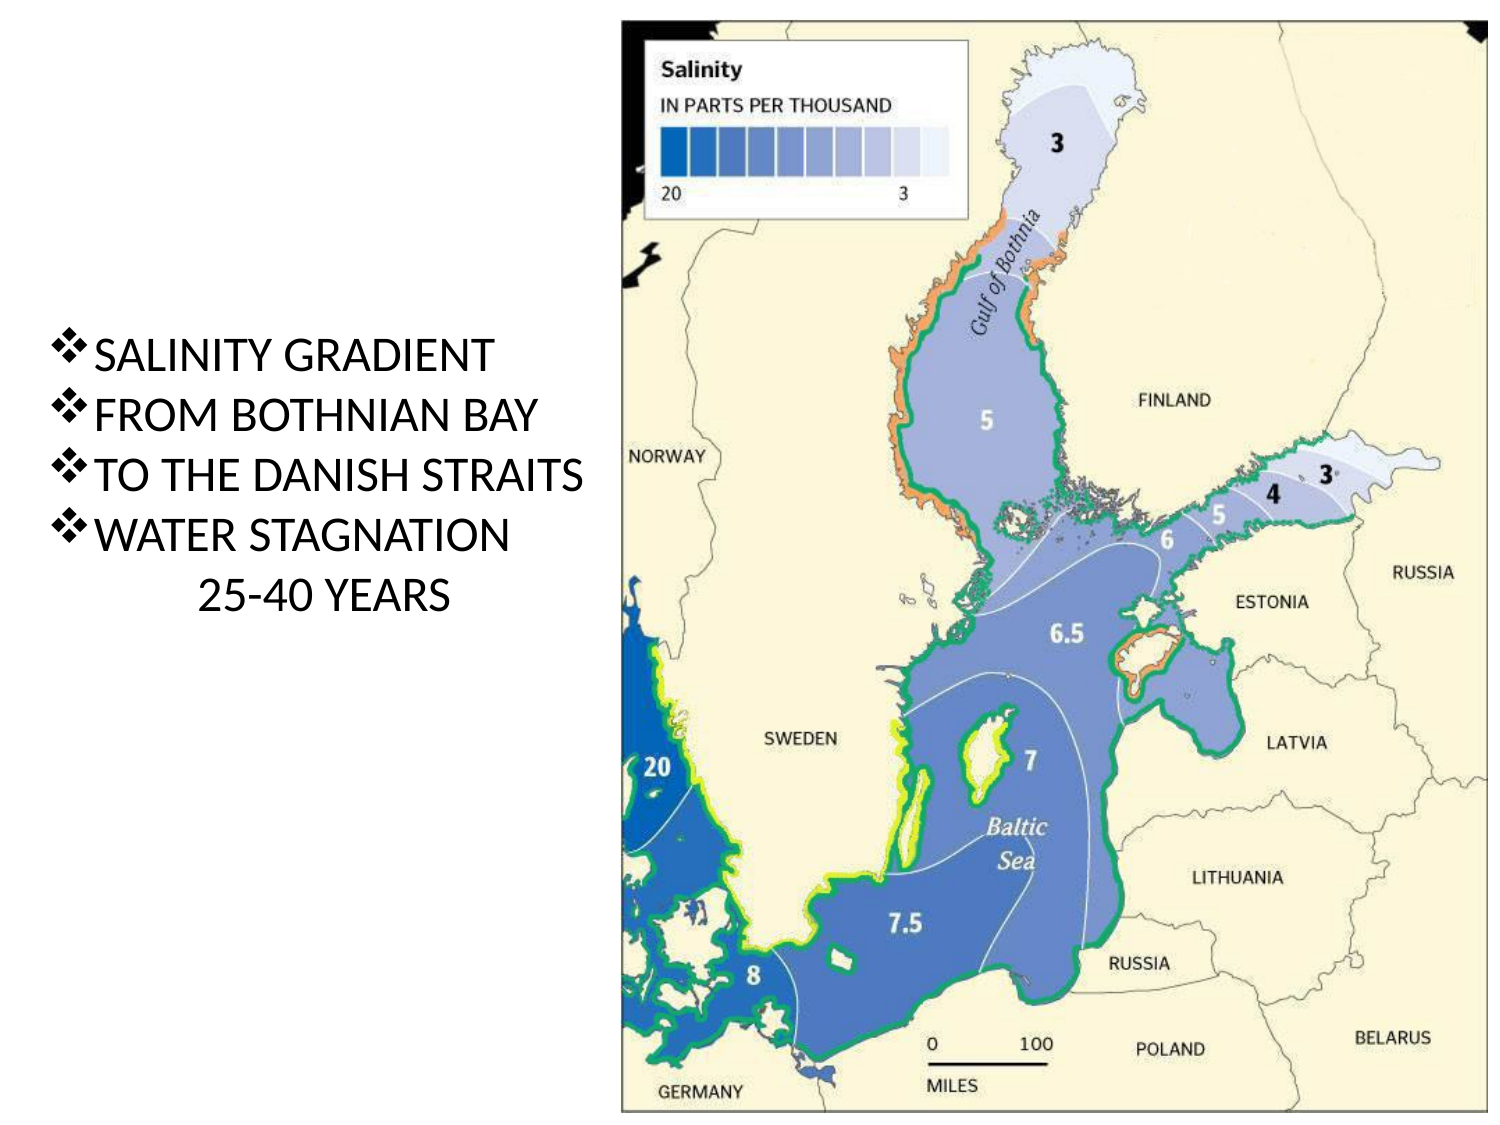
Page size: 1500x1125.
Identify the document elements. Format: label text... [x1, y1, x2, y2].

picture [619, 18, 1488, 1114]
text_box SALINITY GRADIENT FROM BOTHNIAN BAY TO THE DANISH STRAITS WATER STAGNATION 25-40 YEARS [32, 314, 600, 630]
